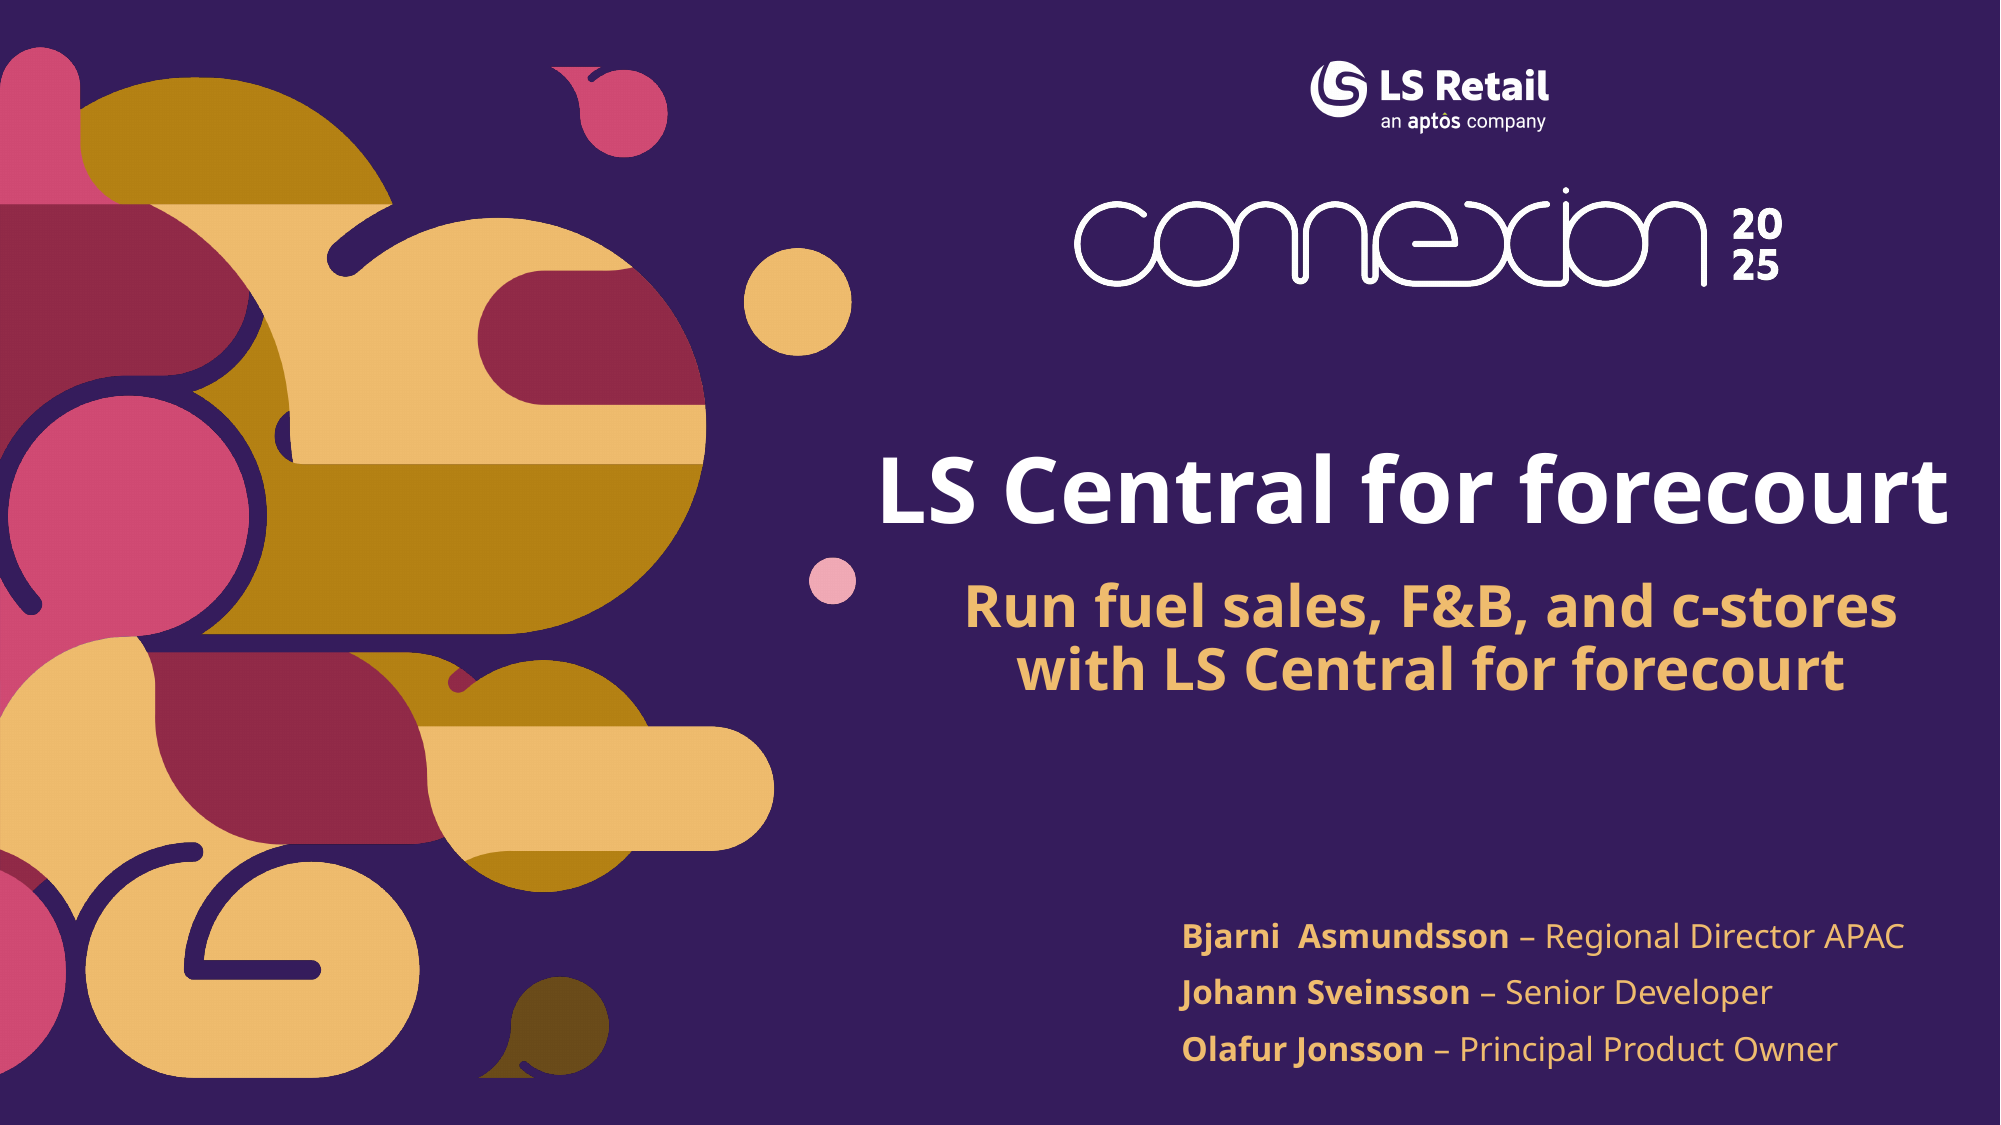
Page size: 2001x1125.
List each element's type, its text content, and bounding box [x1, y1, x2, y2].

list LS Central for forecourt [826, 436, 2000, 548]
picture [0, 47, 856, 1078]
list Run fuel sales, F&B, and c-stores with LS Central for forecourt [925, 577, 1938, 702]
picture [1286, 36, 1570, 153]
picture [1074, 187, 1782, 287]
list Bjarni Asmundsson – Regional Director APAC Johann Sveinsson – Senior Developer Olafur Jonsson – Principal Product Owner [1166, 910, 1938, 1078]
